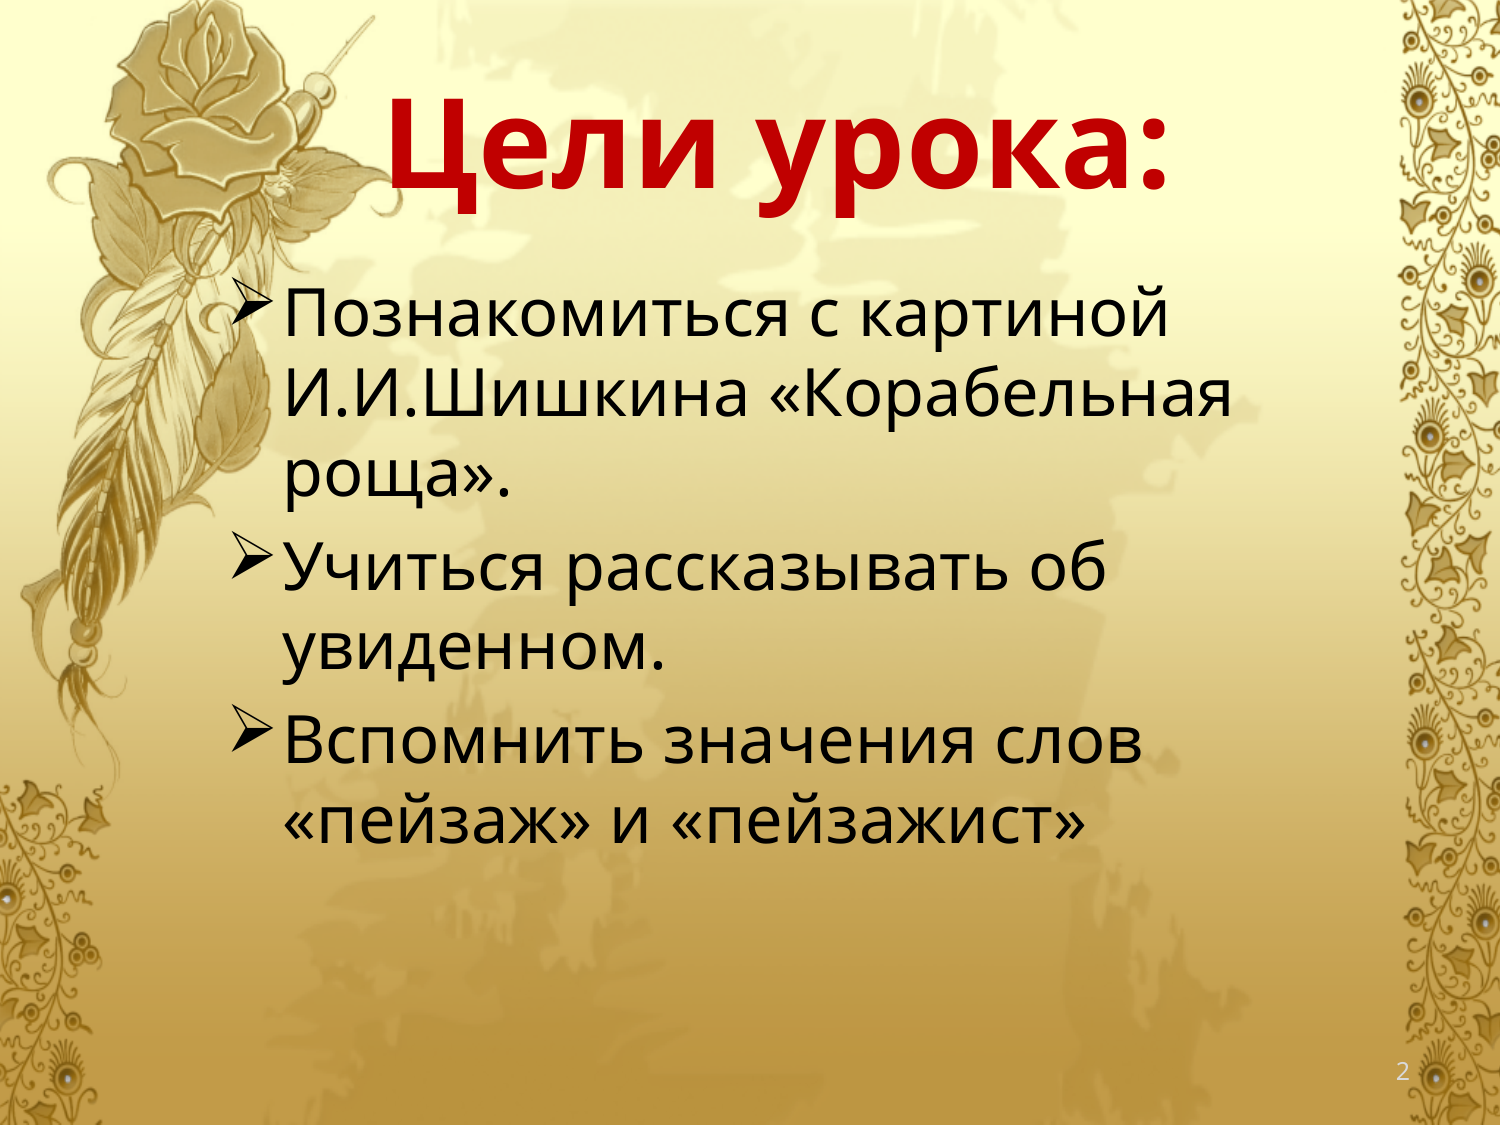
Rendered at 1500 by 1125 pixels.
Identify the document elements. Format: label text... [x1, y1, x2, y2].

title Цели урока: [128, 45, 1425, 233]
slide_number 2 [1074, 1042, 1425, 1103]
slide_number [75, 1042, 425, 1103]
picture [0, 0, 1500, 1125]
list Познакомиться с картиной И.И.Шишкина «Корабельная роща». Учиться рассказывать об увиденном. Вспомнить значения слов «пейзаж» и «пейзажист» [210, 262, 1426, 1006]
